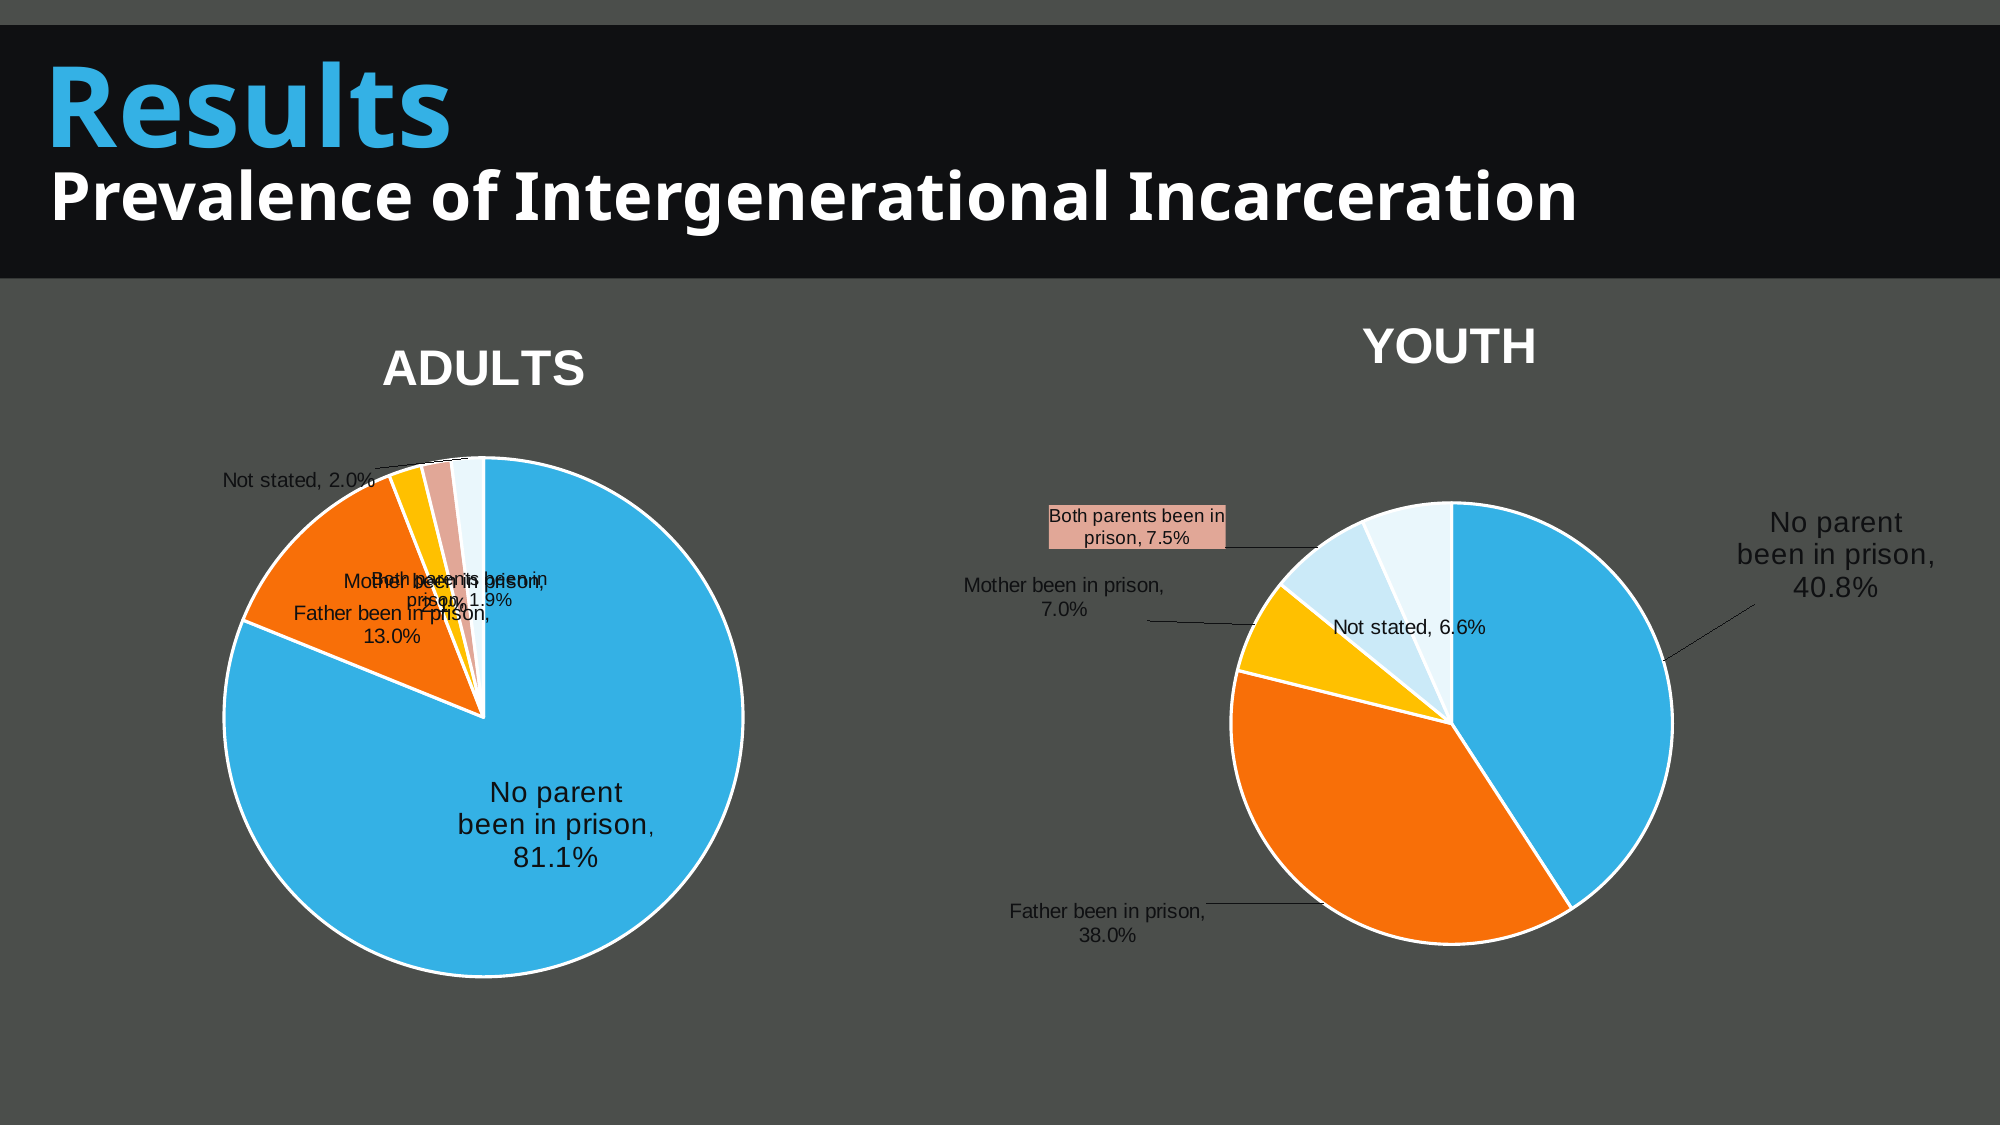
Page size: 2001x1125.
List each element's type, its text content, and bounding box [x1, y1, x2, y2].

chart [963, 279, 1936, 1034]
list Results Prevalence of Intergenerational Incarceration [0, 25, 2000, 279]
chart [30, 303, 937, 999]
